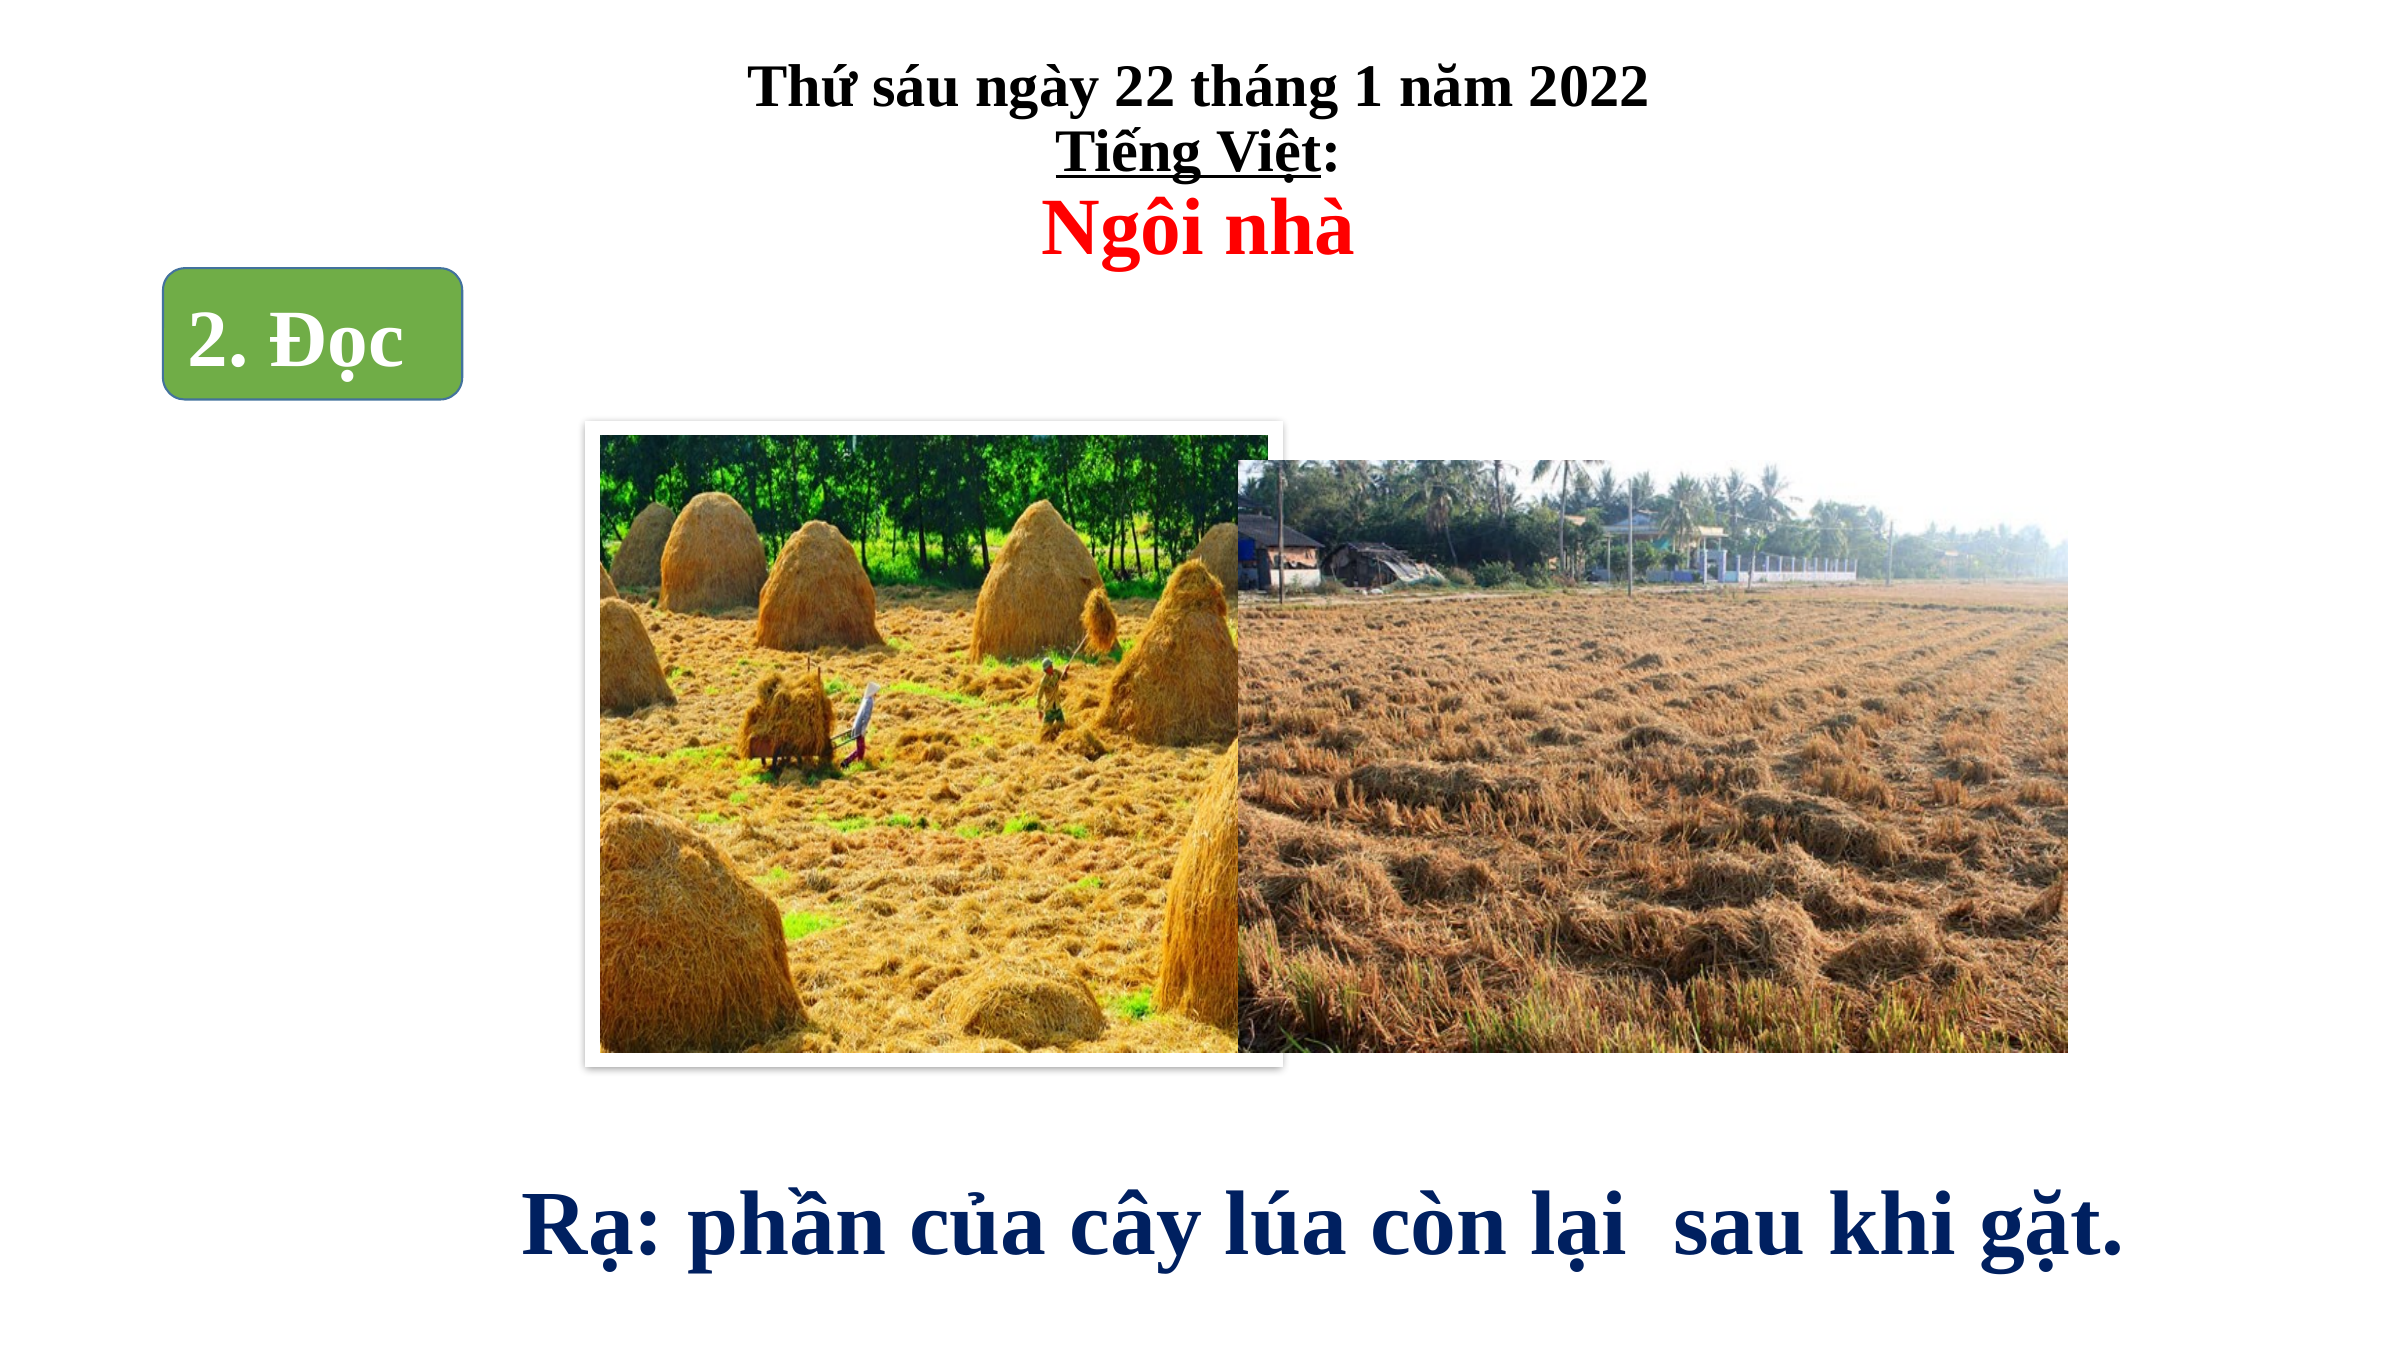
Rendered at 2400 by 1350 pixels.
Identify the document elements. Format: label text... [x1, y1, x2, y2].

text_box Rạ: phần của cây lúa còn lại sau khi gặt. [507, 1155, 2143, 1281]
text_box 2. Đọc [161, 267, 464, 401]
picture [599, 435, 2068, 1053]
text_box Thứ sáu ngày 22 tháng 1 năm 2022 Tiếng Việt: Ngôi nhà [163, 40, 2234, 282]
